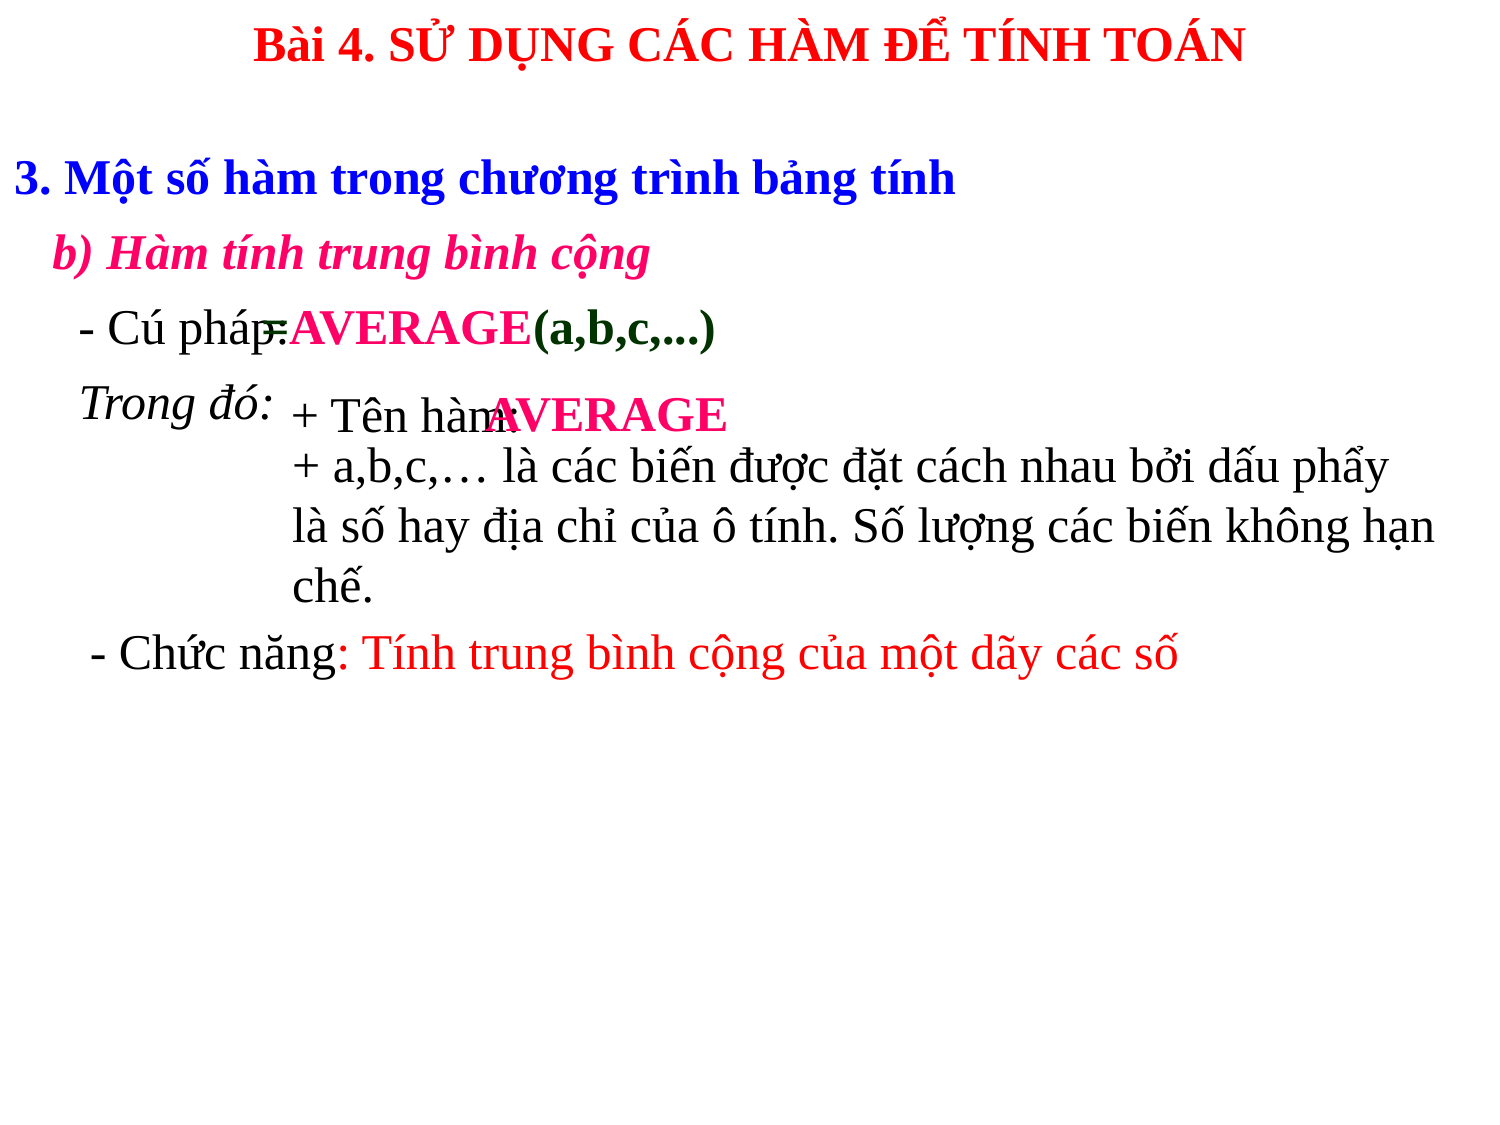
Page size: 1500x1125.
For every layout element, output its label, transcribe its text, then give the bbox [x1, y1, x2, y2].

text_box Trong đó: [63, 362, 291, 438]
text_box + Tên hàm: [291, 374, 470, 424]
text_box 3. Một số hàm trong chương trình bảng tính [0, 137, 1238, 213]
text_box AVERAGE [470, 373, 856, 449]
text_box + a,b,c,… là các biến được đặt cách nhau bởi dấu phẩy là số hay địa chỉ của ô tính. Số lượng các biến không hạn chế. [277, 424, 1453, 620]
text_box b) Hàm tính trung bình cộng [37, 212, 1275, 288]
text_box =AVERAGE(a,b,c,...) [246, 287, 844, 363]
text_box - Chức năng: Tính trung bình cộng của một dãy các số [74, 612, 1350, 688]
text_box Bài 4. SỬ DỤNG CÁC HÀM ĐỂ TÍNH TOÁN [0, 3, 1500, 79]
text_box - Cú pháp: [63, 287, 246, 362]
